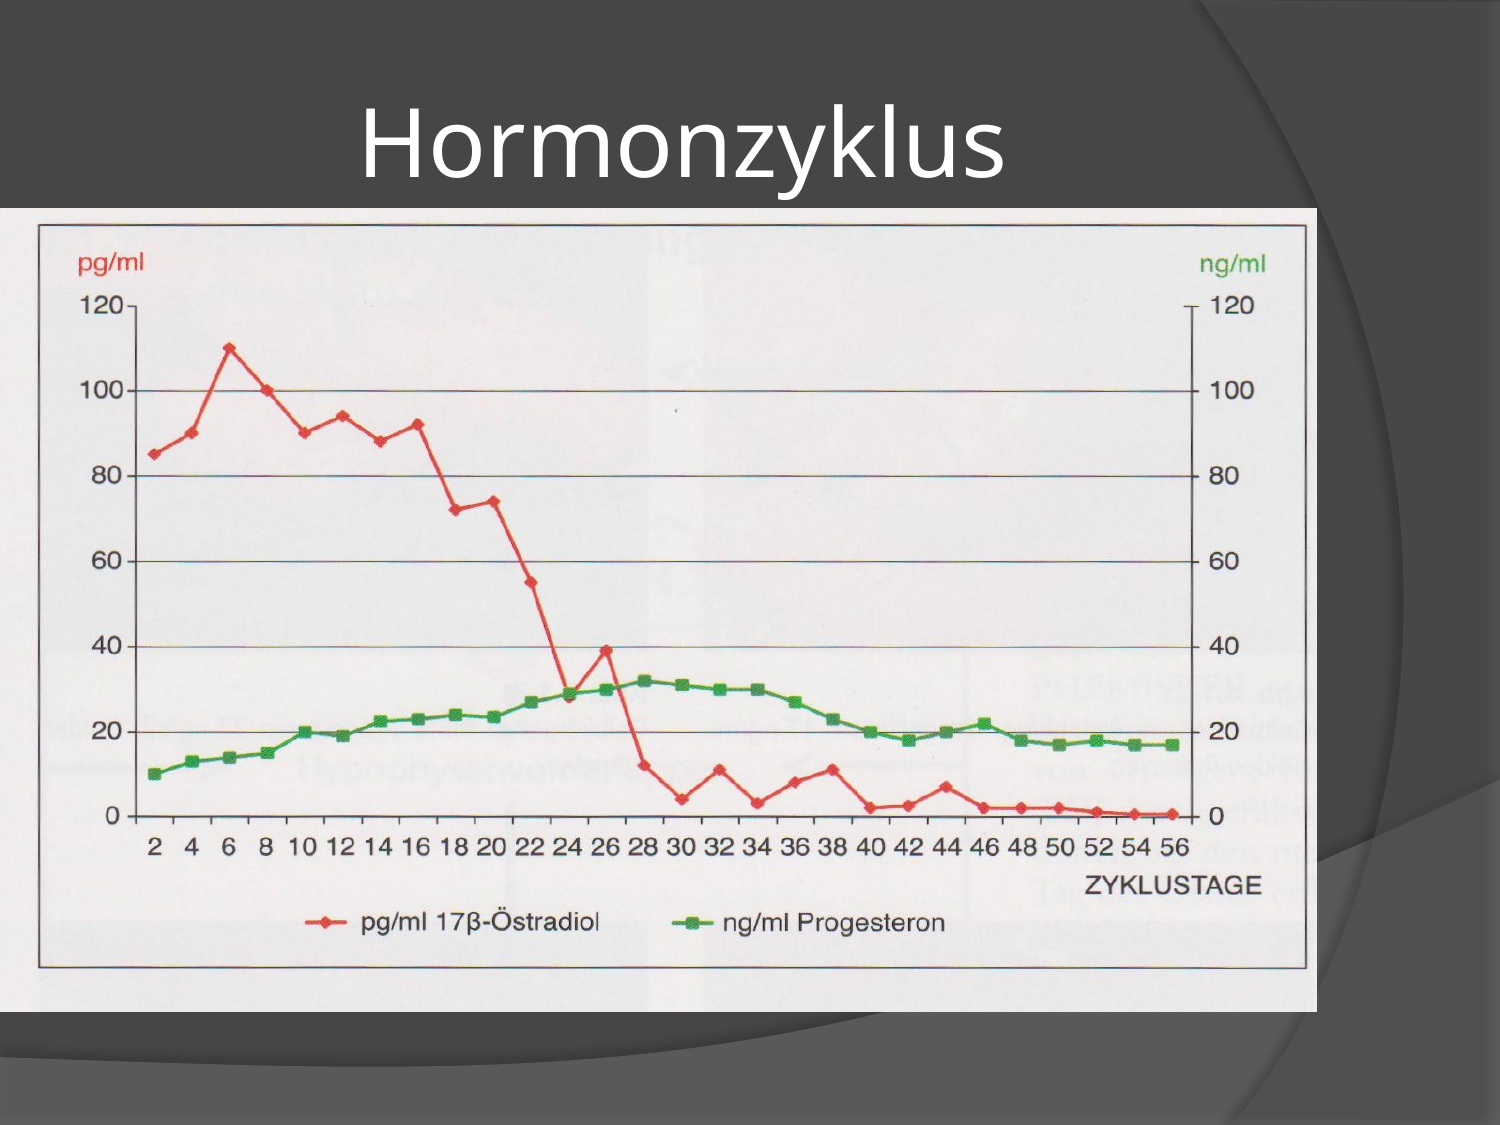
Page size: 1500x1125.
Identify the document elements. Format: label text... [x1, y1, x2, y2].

title Hormonzyklus [75, 45, 1300, 199]
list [0, 207, 1318, 1012]
